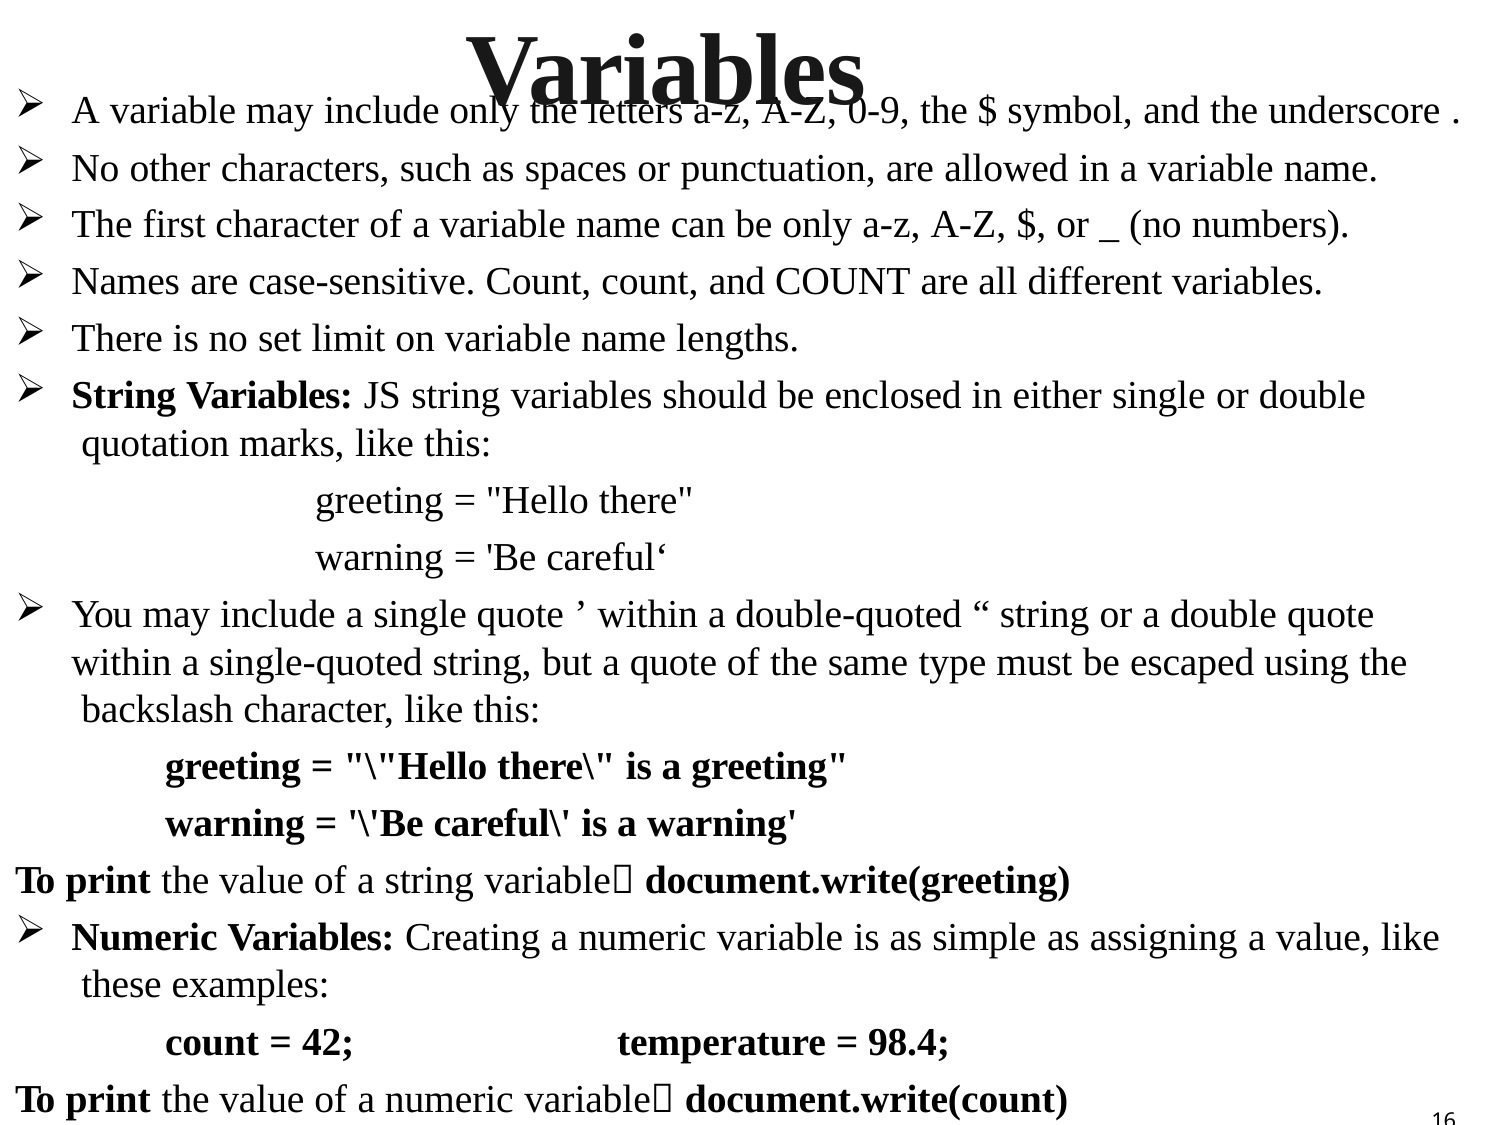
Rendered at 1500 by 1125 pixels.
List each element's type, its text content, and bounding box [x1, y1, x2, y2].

text_box A variable may include only the letters a-z, A-Z, 0-9, the $ symbol, and the underscore . No other characters, such as spaces or punctuation, are allowed in a variable name. The first character of a variable name can be only a-z, A-Z, $, or _ (no numbers). Names are case-sensitive. Count, count, and COUNT are all different variables. There is no set limit on variable name lengths. String Variables: JS string variables should be enclosed in either single or double quotation marks, like this: greeting = "Hello there" warning = 'Be careful‘ You may include a single quote ’ within a double-quoted “ string or a double quote within a single-quoted string, but a quote of the same type must be escaped using the backslash character, like this: greeting = "\"Hello there\" is a greeting" warning = '\'Be careful\' is a warning' To print the value of a string variable document.write(greeting) Numeric Variables: Creating a numeric variable is as simple as assigning a value, like these examples: count = 42; temperature = 98.4; To print the value of a numeric variable document.write(count) [12, 72, 1462, 1120]
title Variables [462, 0, 878, 190]
text_box 16 [1429, 1120, 1462, 1125]
